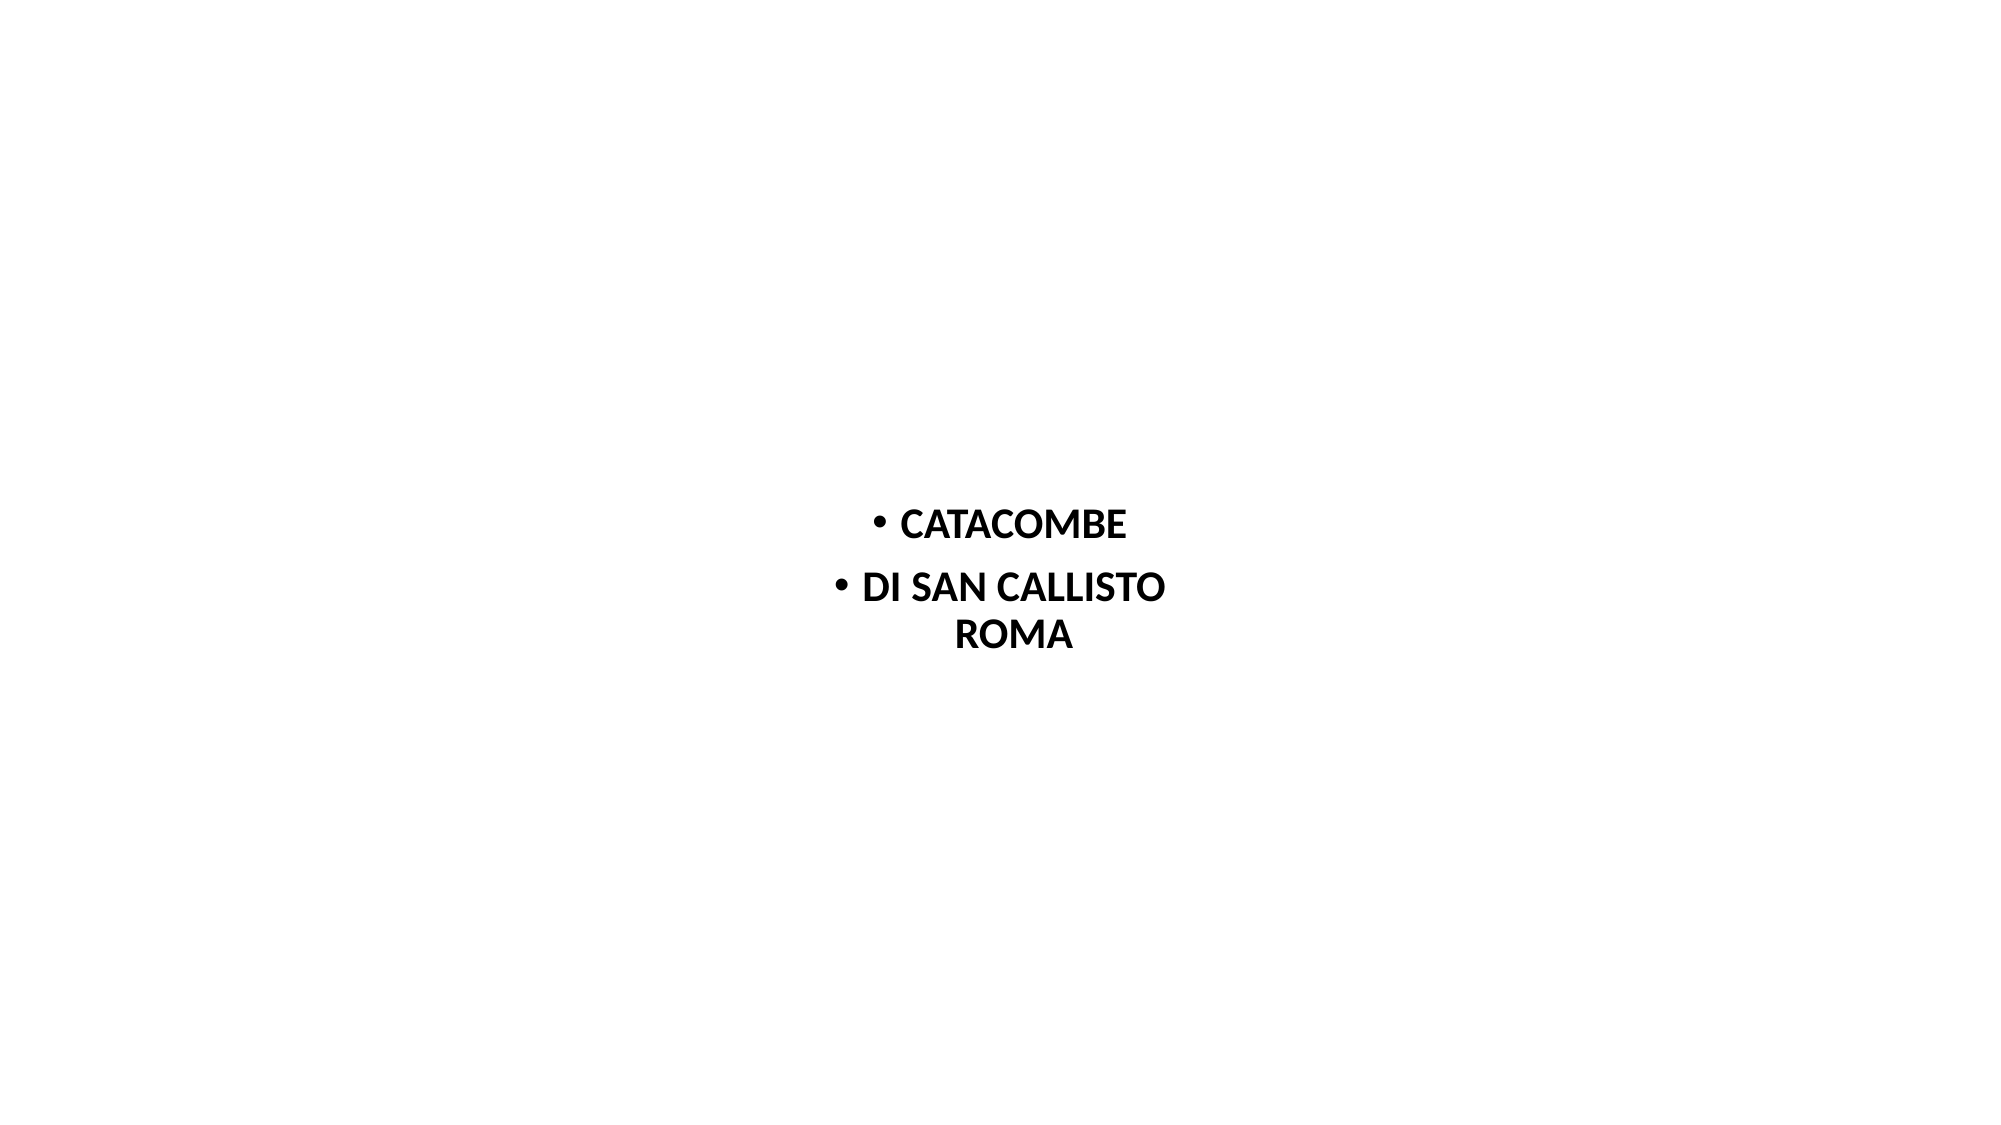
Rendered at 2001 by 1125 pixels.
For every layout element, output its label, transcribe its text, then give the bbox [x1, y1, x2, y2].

list CATACOMBE DI SAN CALLISTO ROMA [137, 299, 1863, 1014]
